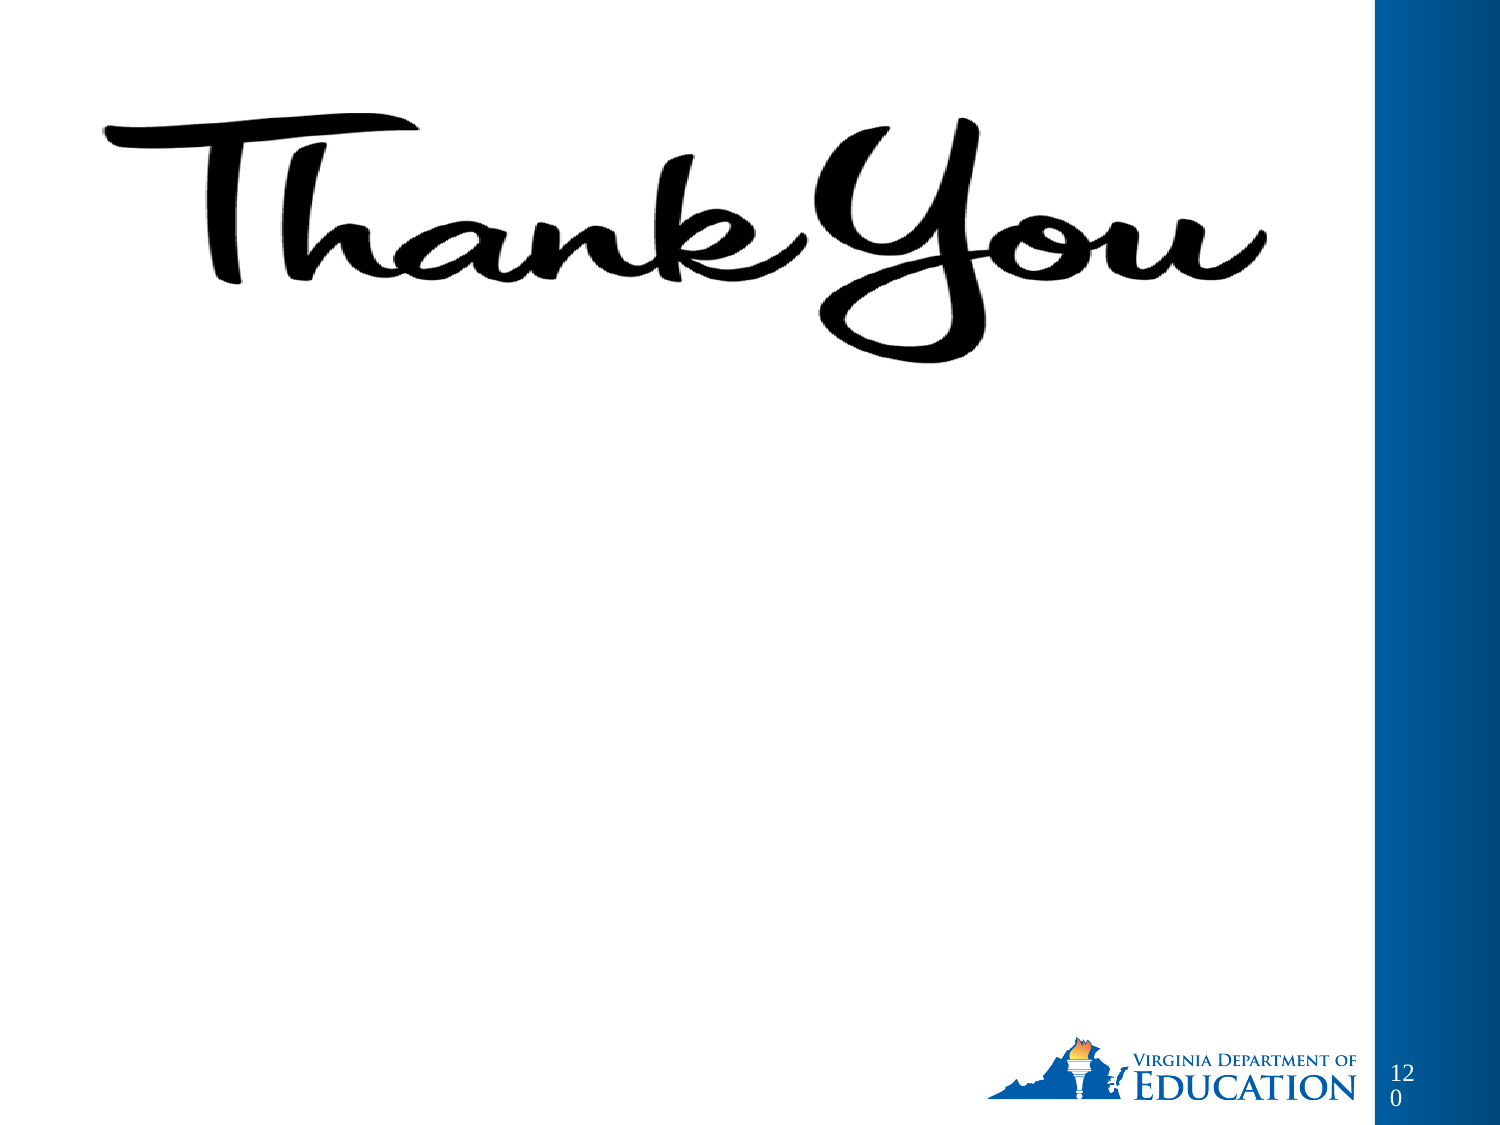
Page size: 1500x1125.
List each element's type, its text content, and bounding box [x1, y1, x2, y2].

picture [987, 1037, 1357, 1100]
slide_number 120 [1374, 1042, 1438, 1100]
picture [62, 88, 1313, 388]
